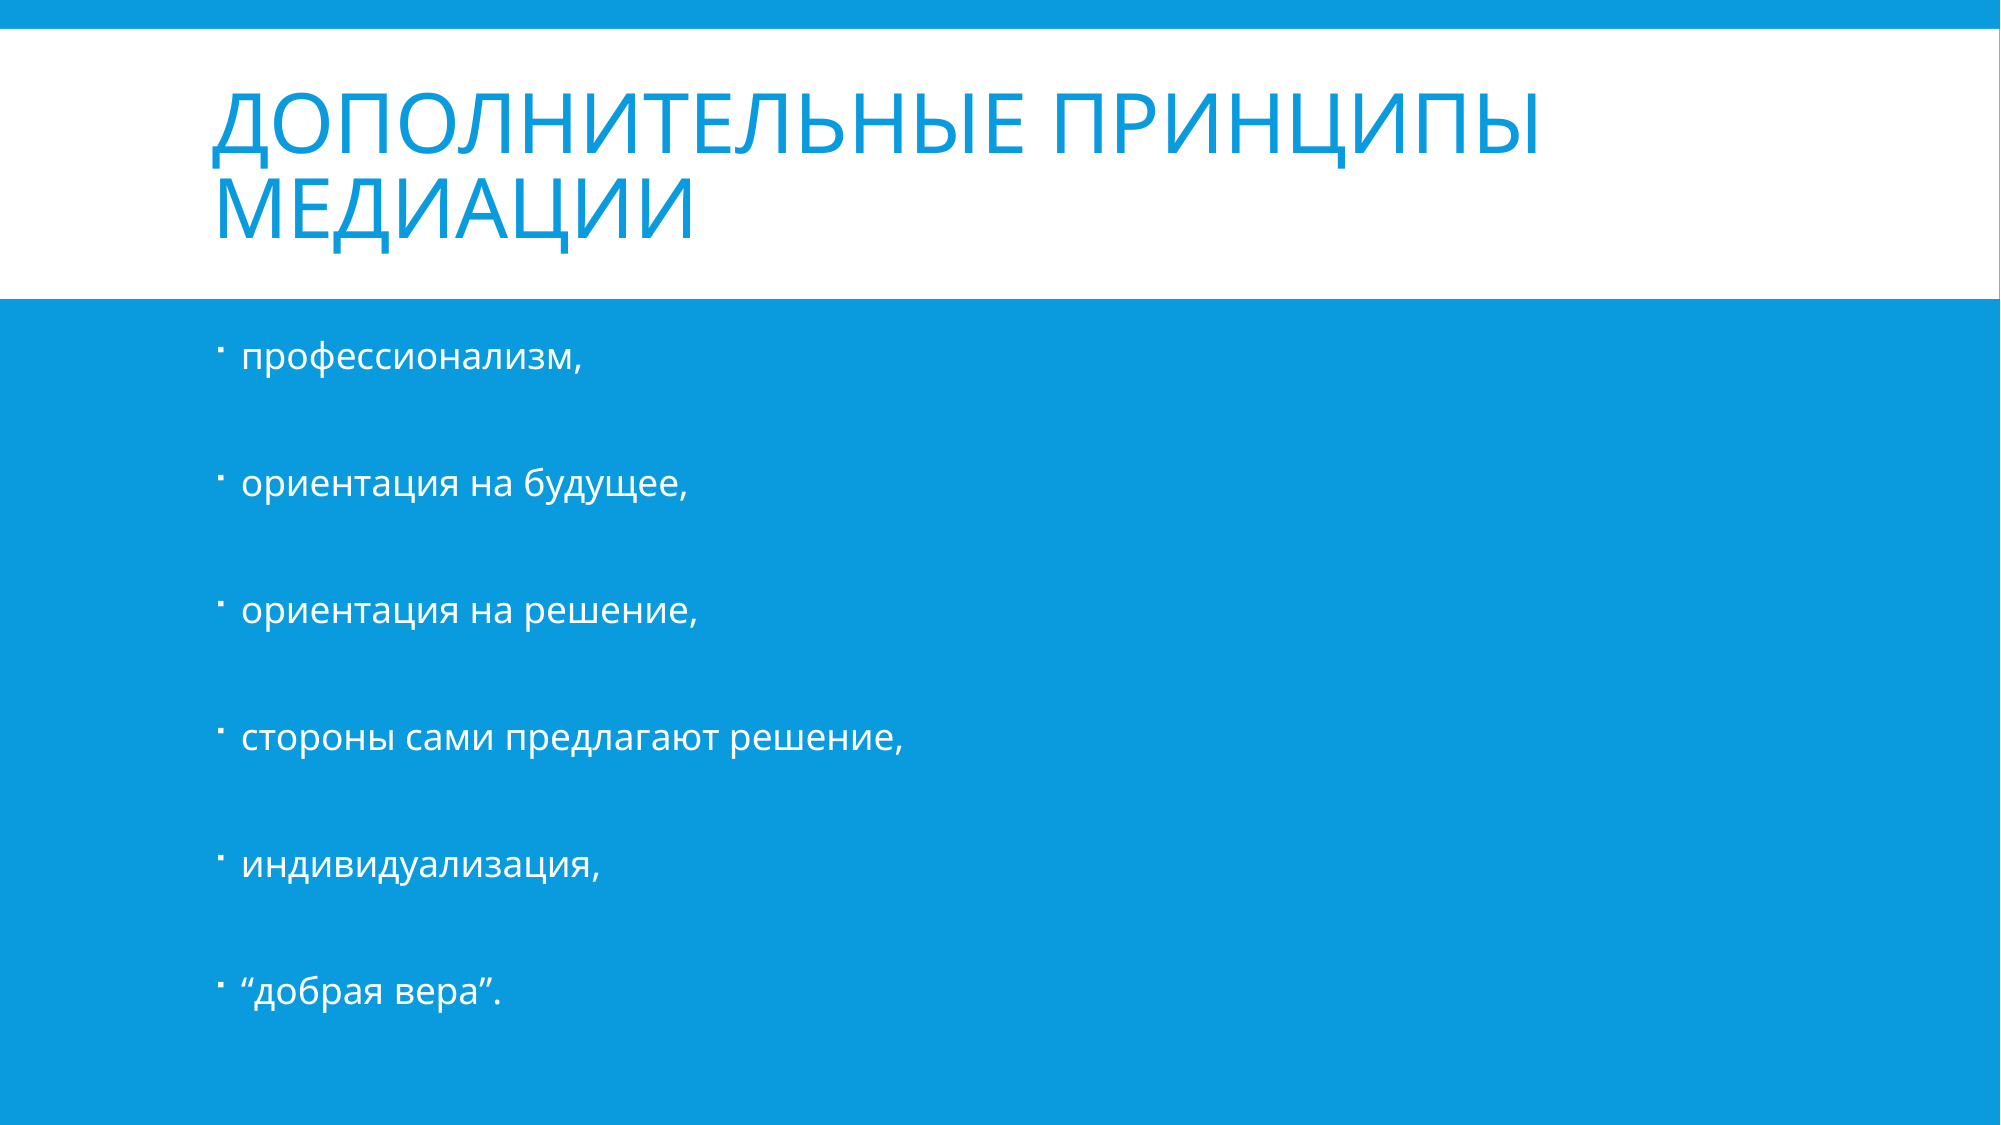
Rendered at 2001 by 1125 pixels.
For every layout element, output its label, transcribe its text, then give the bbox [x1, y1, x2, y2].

title дополнительные принципы медиации [197, 46, 1803, 295]
list профессионализм, ориентация на будущее, ориентация на решение, стороны сами предлагают решение, индивидуализация, “добрая вера”. [197, 329, 1803, 1020]
